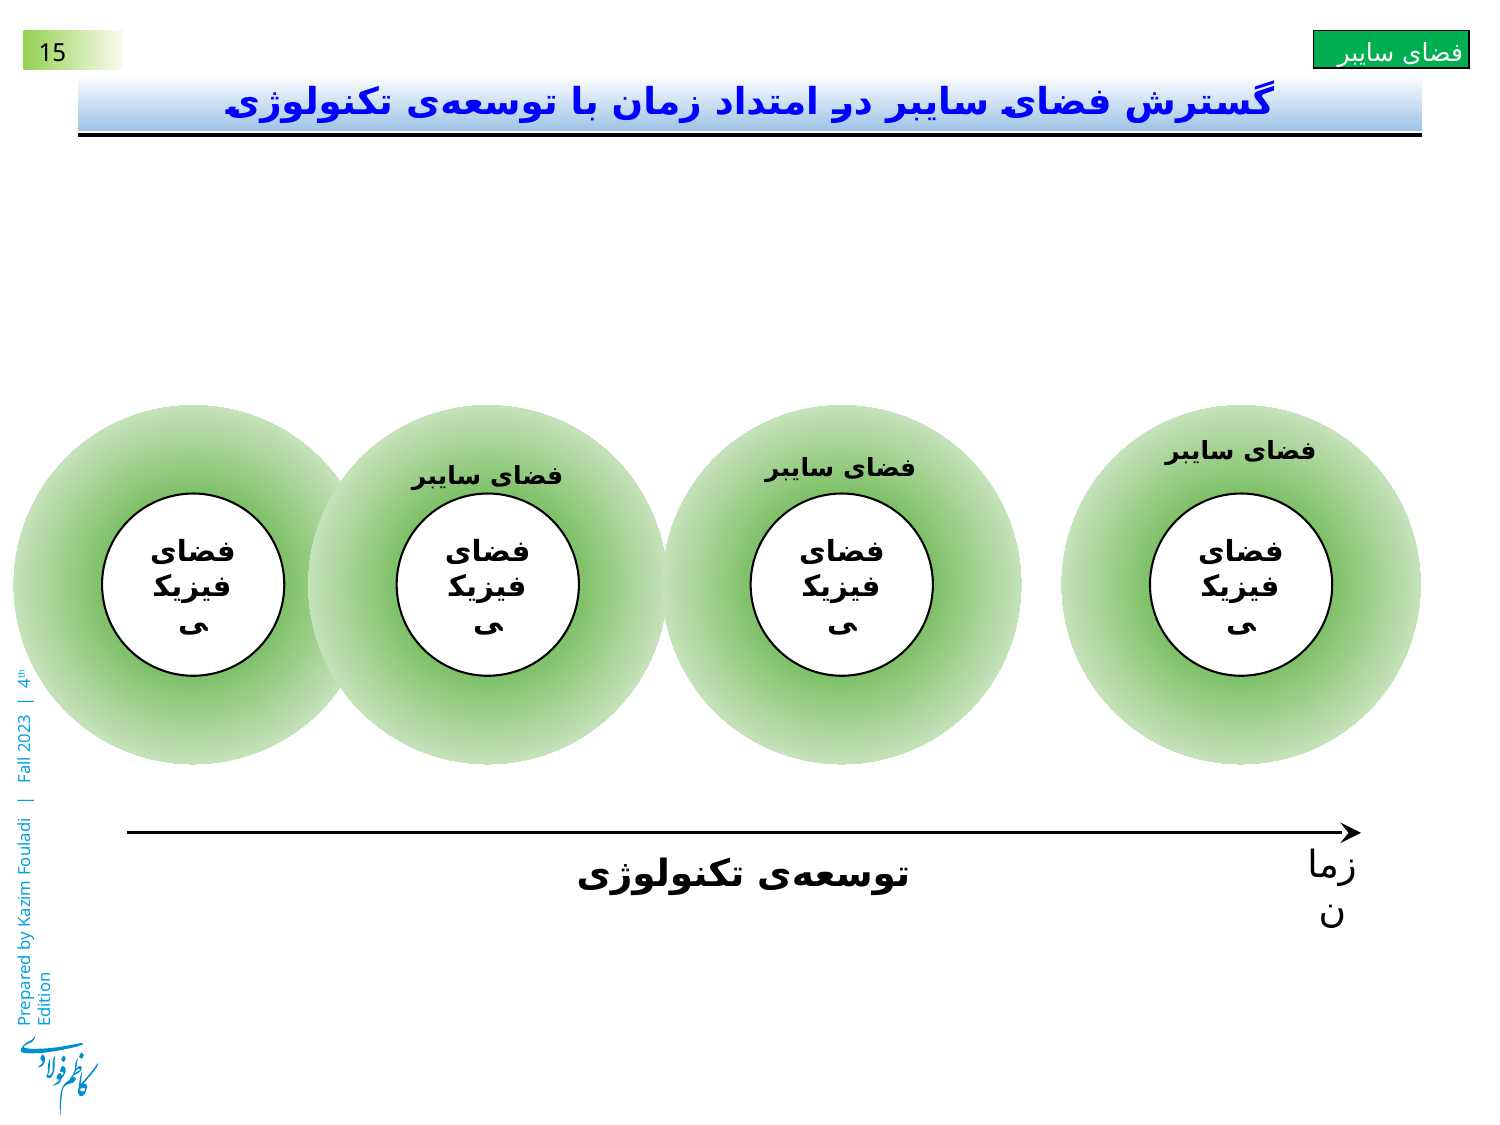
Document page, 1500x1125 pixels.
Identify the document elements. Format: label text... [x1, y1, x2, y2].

text_box زمان [1288, 832, 1377, 938]
title گسترش فضای سایبر در امتداد زمان با توسعه‌ی تکنولوژی [78, 75, 1422, 131]
text_box توسعه‌ی تکنولوژی [126, 841, 1288, 902]
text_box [13, 405, 1421, 765]
